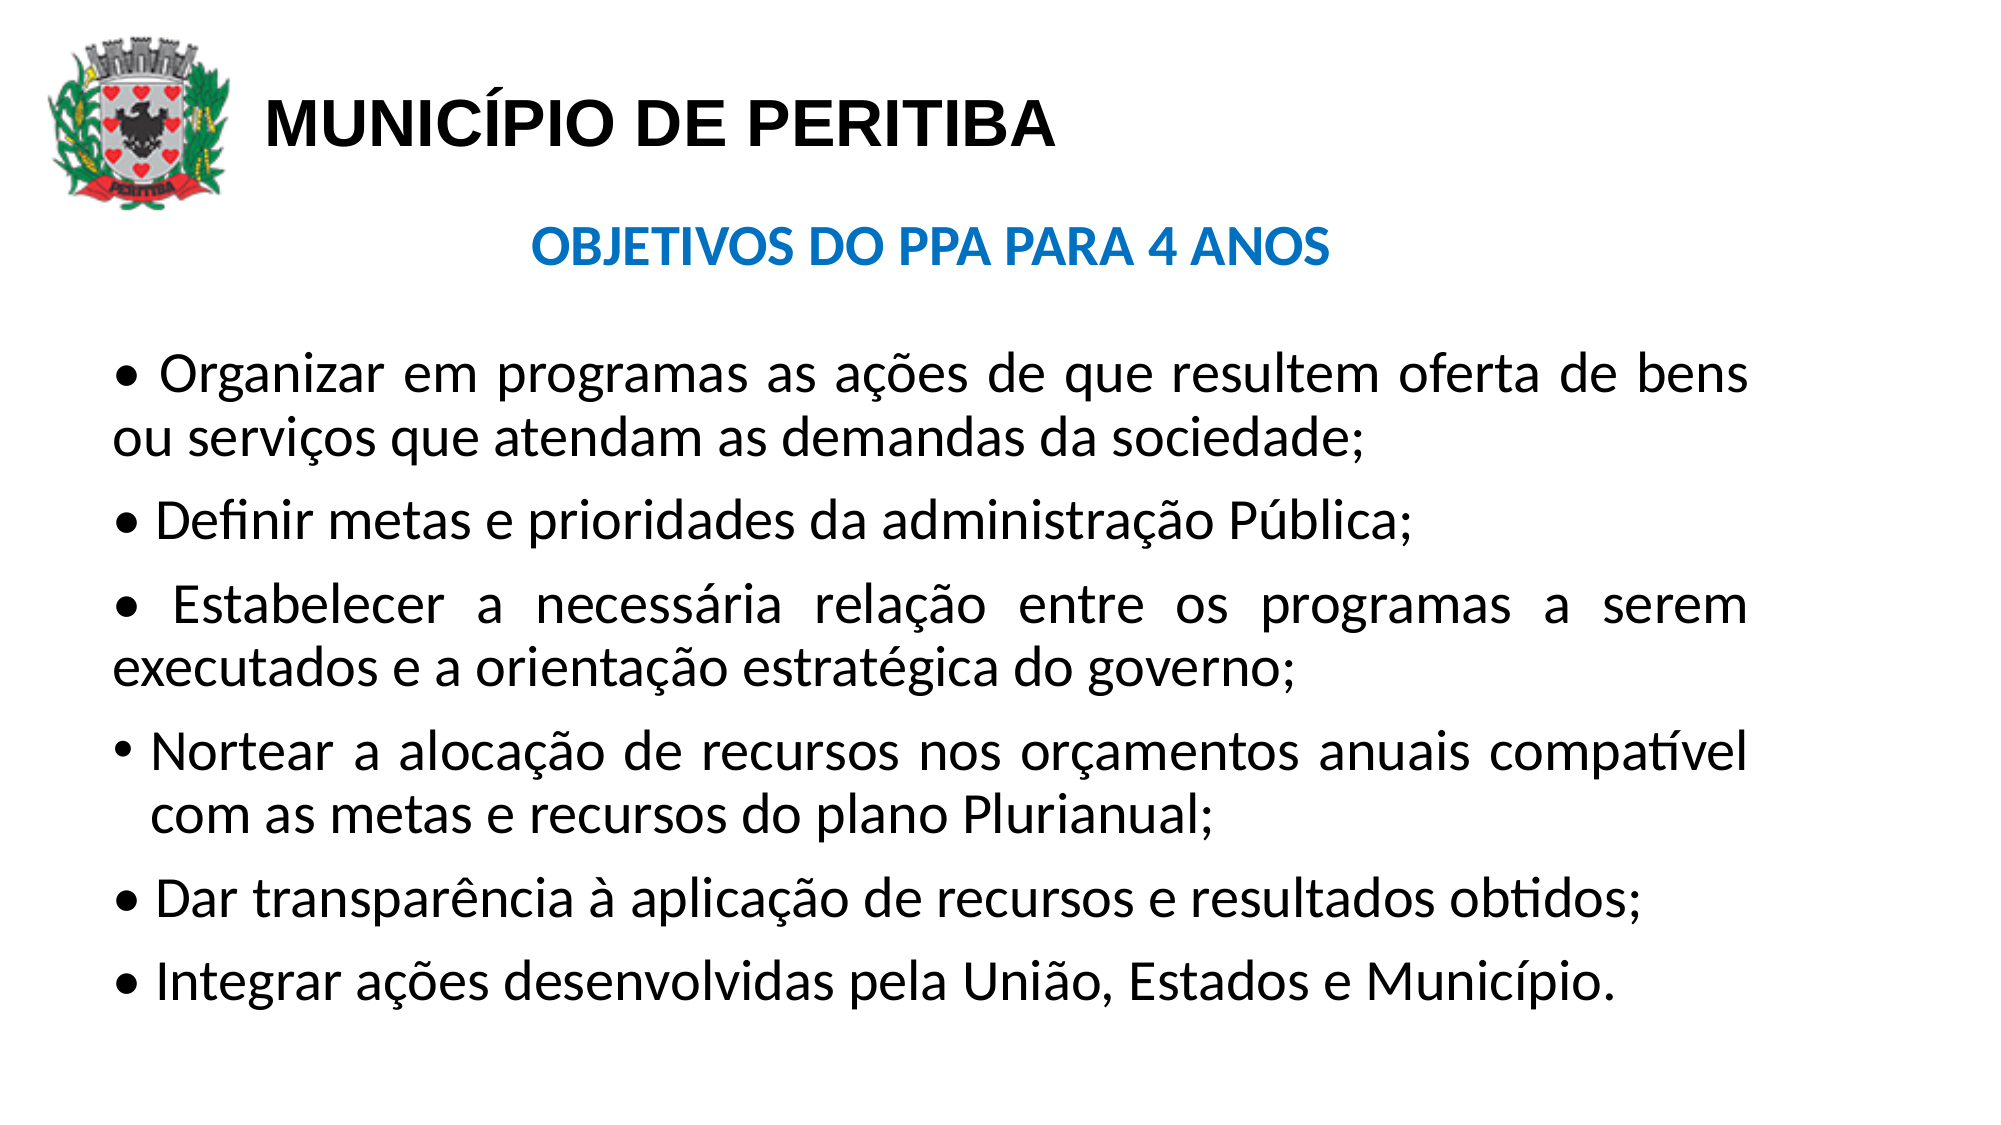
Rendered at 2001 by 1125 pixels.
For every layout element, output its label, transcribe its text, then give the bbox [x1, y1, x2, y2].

picture [46, 32, 237, 215]
list OBJETIVOS DO PPA PARA 4 ANOS • Organizar em programas as ações de que resultem oferta de bens ou serviços que atendam as demandas da sociedade; • Definir metas e prioridades da administração Pública; • Estabelecer a necessária relação entre os programas a serem executados e a orientação estratégica do governo; Nortear a alocação de recursos nos orçamentos anuais compatível com as metas e recursos do plano Plurianual; • Dar transparência à aplicação de recursos e resultados obtidos; • Integrar ações desenvolvidas pela União, Estados e Município. [97, 208, 1765, 1098]
